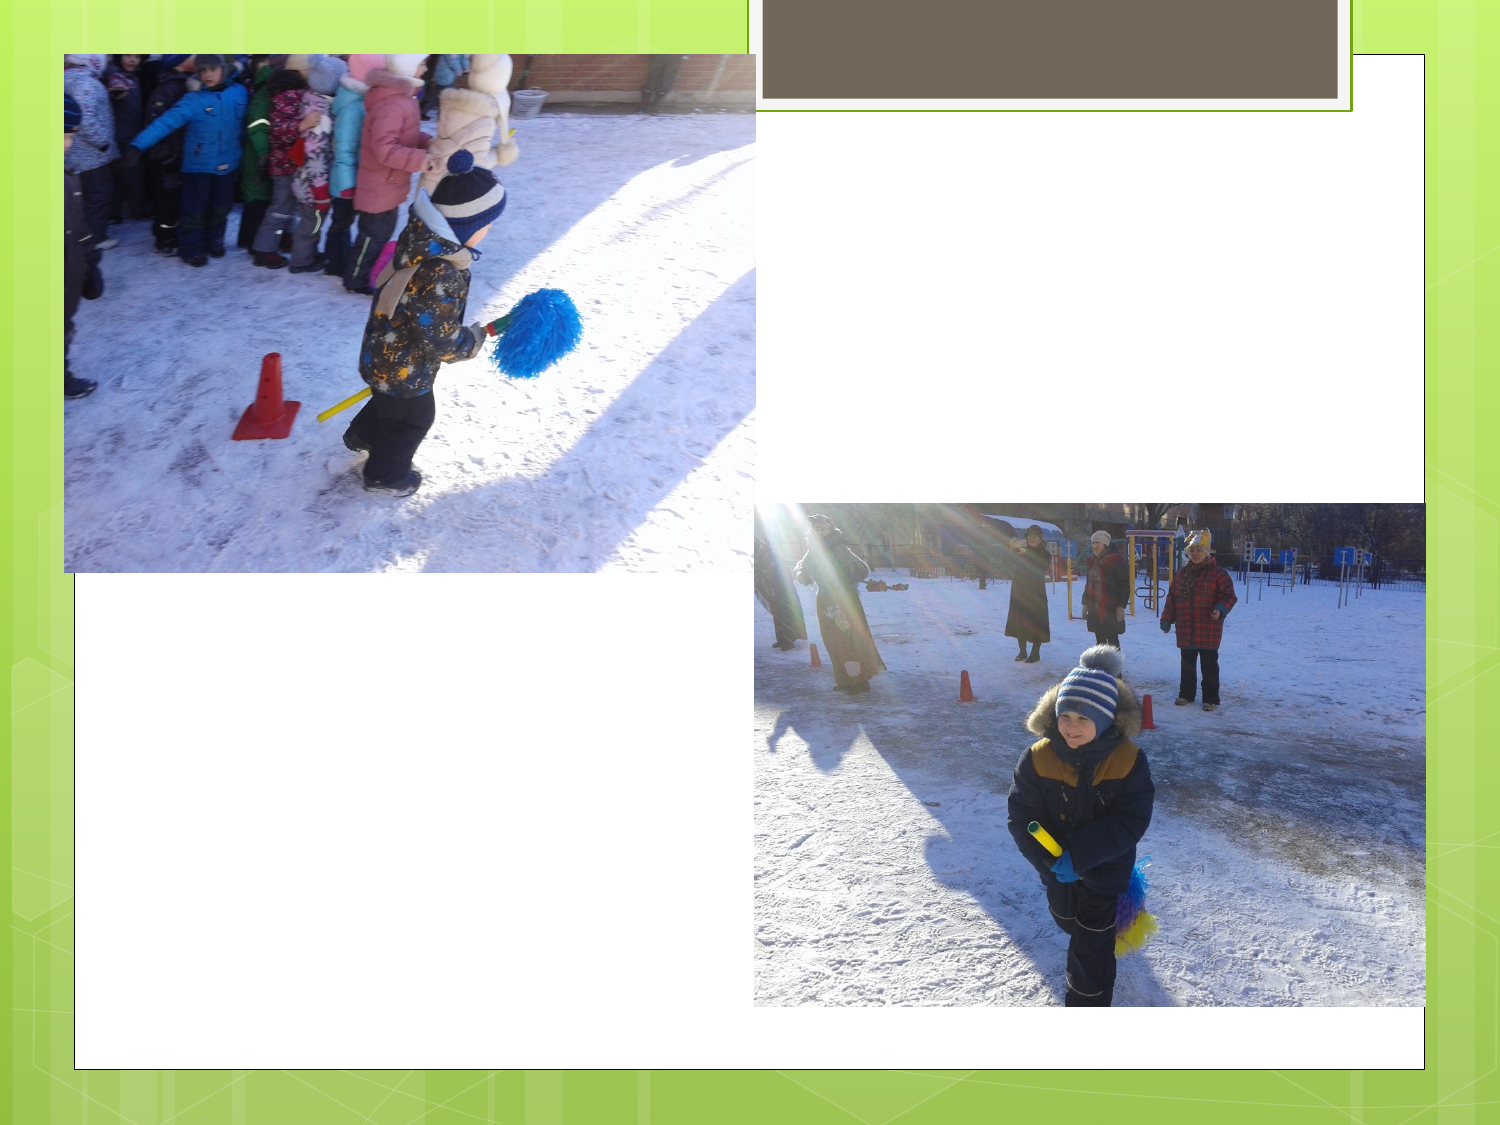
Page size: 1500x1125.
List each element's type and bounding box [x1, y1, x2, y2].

picture [64, 54, 1427, 1008]
